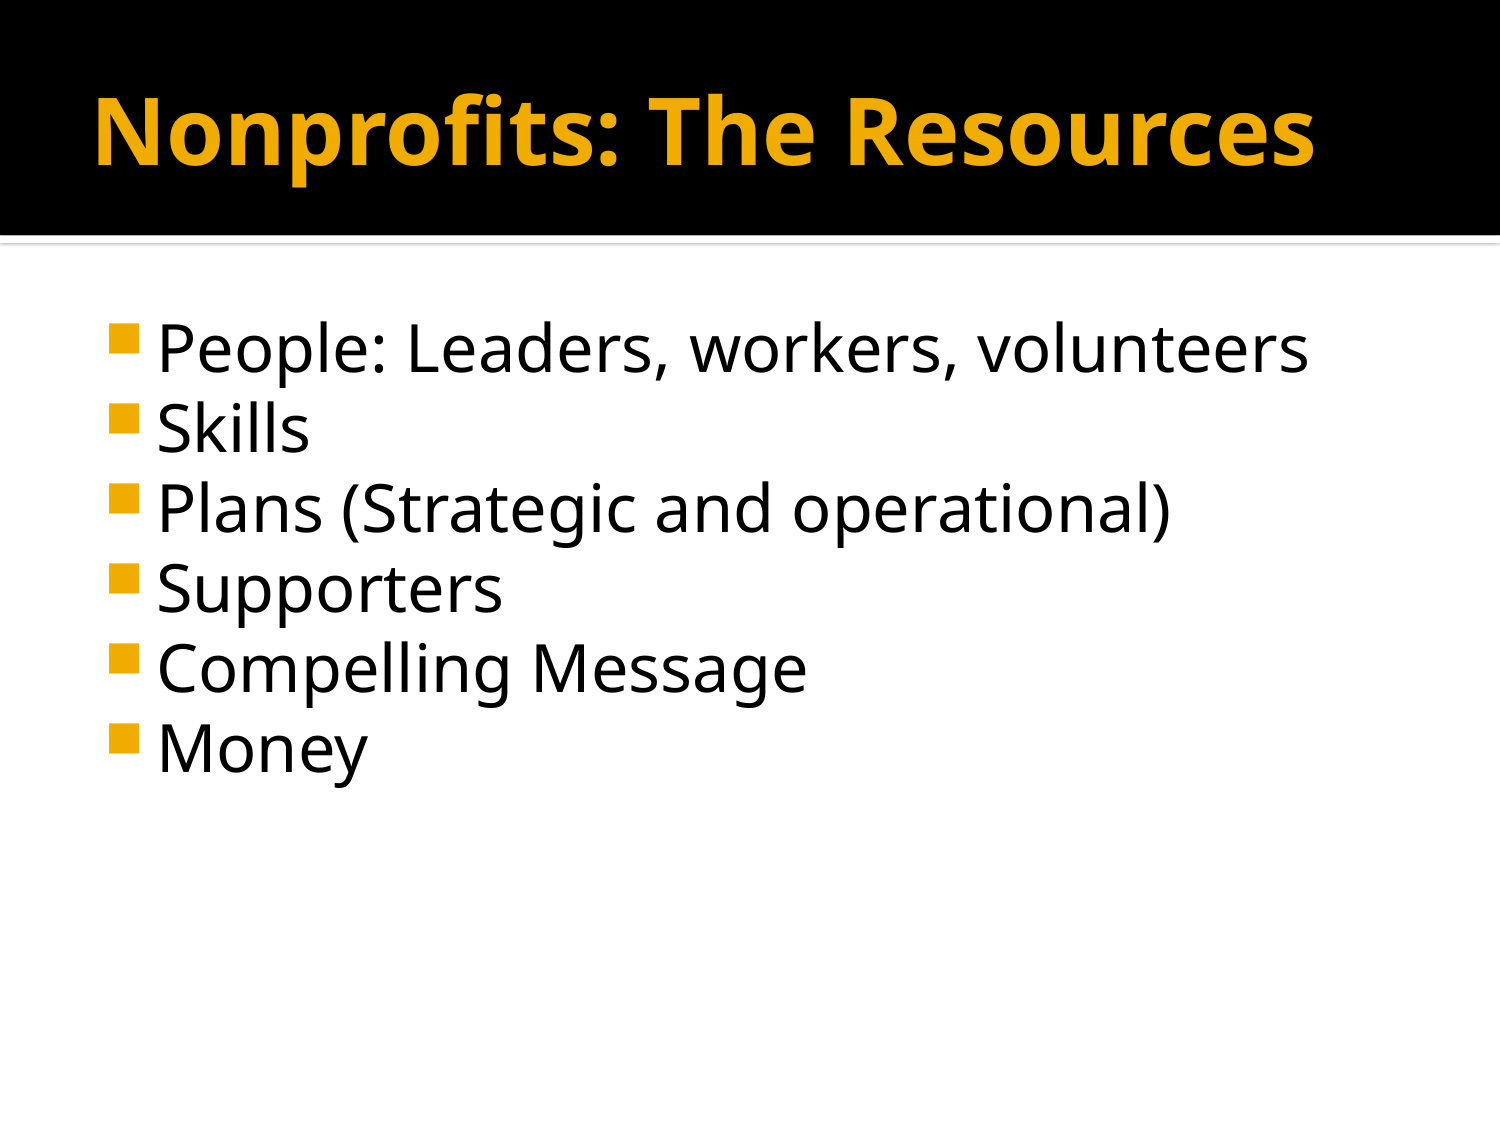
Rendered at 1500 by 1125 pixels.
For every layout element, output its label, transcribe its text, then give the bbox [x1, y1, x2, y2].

title Nonprofits: The Resources [75, 25, 1425, 231]
list People: Leaders, workers, volunteers Skills Plans (Strategic and operational) Supporters Compelling Message Money [75, 291, 1425, 1050]
